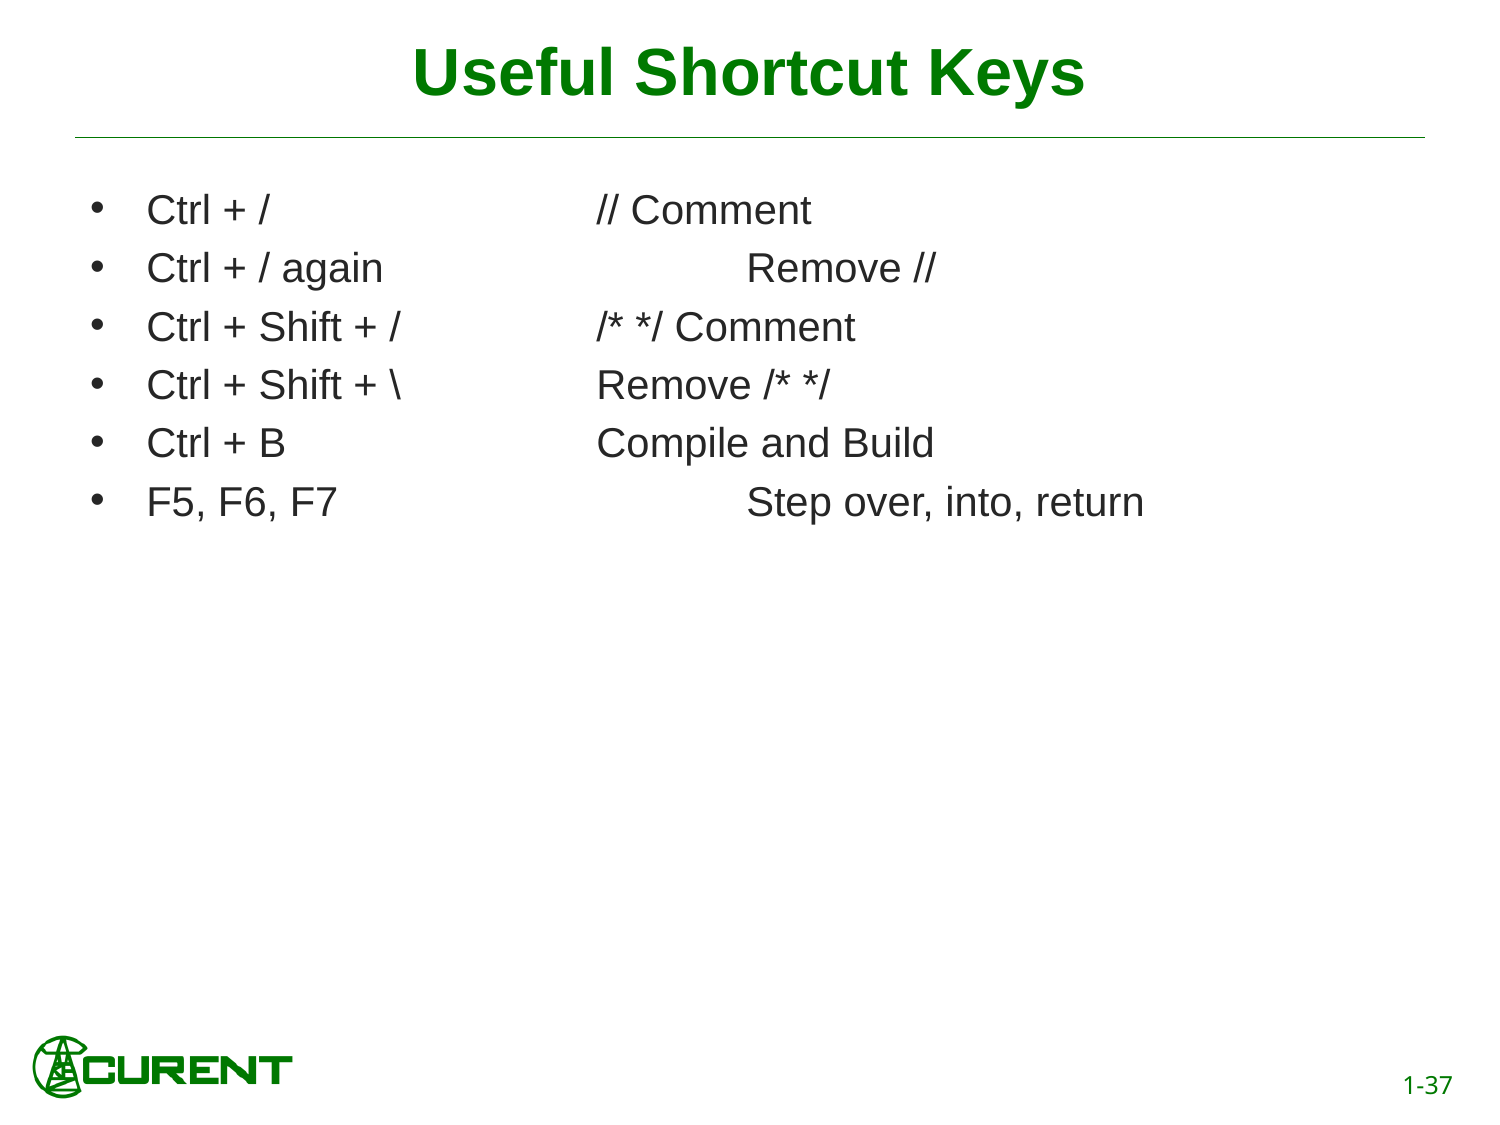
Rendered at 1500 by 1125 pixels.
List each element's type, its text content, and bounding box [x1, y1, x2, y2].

title Useful Shortcut Keys [75, 0, 1425, 138]
list Ctrl + / // Comment Ctrl + / again Remove // Ctrl + Shift + / /* */ Comment Ctrl + Shift + \ Remove /* */ Ctrl + B Compile and Build F5, F6, F7 Step over, into, return [75, 174, 1425, 1013]
picture [24, 1032, 300, 1101]
slide_number 1-37 [1387, 1062, 1488, 1113]
